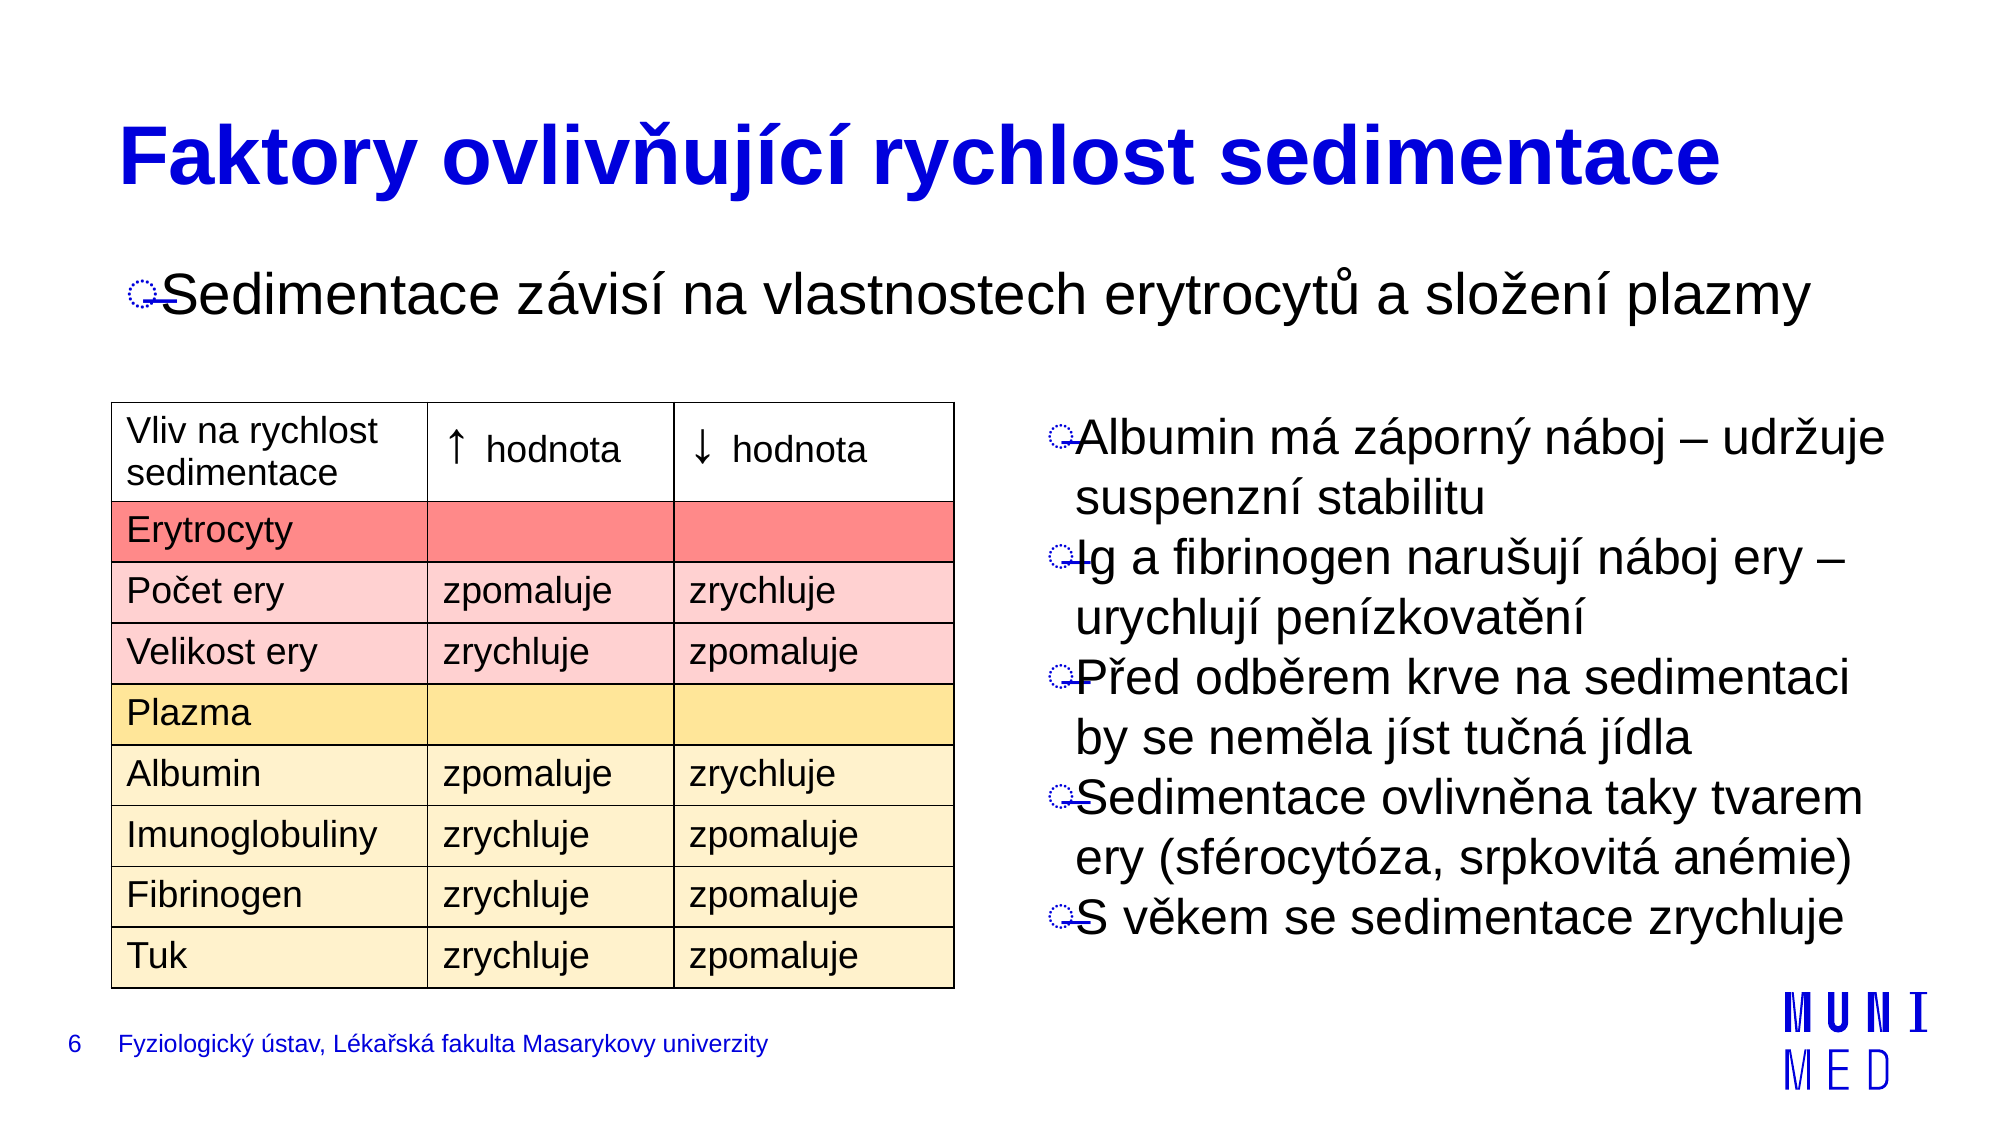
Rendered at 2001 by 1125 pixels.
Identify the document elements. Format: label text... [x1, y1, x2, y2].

slide_number 6 [67, 1021, 110, 1063]
list Sedimentace závisí na vlastnostech erytrocytů a složení plazmy [113, 255, 1878, 1006]
table_cell zrychluje [428, 806, 673, 866]
title Faktory ovlivňující rychlost sedimentace [118, 118, 1883, 193]
table_header ↑ hodnota [428, 403, 673, 501]
table_cell zrychluje [675, 563, 953, 622]
table_cell [675, 685, 953, 744]
table_header ↓ hodnota [675, 403, 953, 501]
table_cell zpomaluje [675, 928, 953, 987]
table_cell Fibrinogen [112, 867, 427, 926]
table_cell zpomaluje [675, 806, 953, 866]
table_cell zpomaluje [675, 867, 953, 926]
table_cell Počet ery [112, 563, 427, 622]
table_cell Albumin [112, 746, 427, 805]
table_cell [428, 502, 673, 561]
table_cell zpomaluje [428, 746, 673, 805]
table_cell Erytrocyty [112, 502, 427, 561]
table_cell Imunoglobuliny [112, 806, 427, 866]
table_cell zpomaluje [428, 563, 673, 622]
table_cell Tuk [112, 928, 427, 987]
table_cell Plazma [112, 685, 427, 744]
table_cell zrychluje [428, 624, 673, 683]
table_cell zrychluje [428, 928, 673, 987]
table_cell zpomaluje [675, 624, 953, 683]
footer Fyziologický ústav, Lékařská fakulta Masarykovy univerzity [118, 1021, 1418, 1063]
table_cell [675, 502, 953, 561]
table_cell [428, 685, 673, 744]
table_header Vliv na rychlost sedimentace [112, 403, 427, 501]
table_cell zrychluje [428, 867, 673, 926]
text_box Albumin má záporný náboj – udržuje suspenzní stabilitu Ig a fibrinogen narušují náboj ery – urychlují penízkovatění Před odběrem krve na sedimentaci by se neměla jíst tučná jídla Sedimentace ovlivněna taky tvarem ery (sférocytóza, srpkovitá anémie) S věkem se sedimentace zrychluje [1034, 404, 1917, 941]
table_cell zrychluje [675, 746, 953, 805]
table_cell Velikost ery [112, 624, 427, 683]
